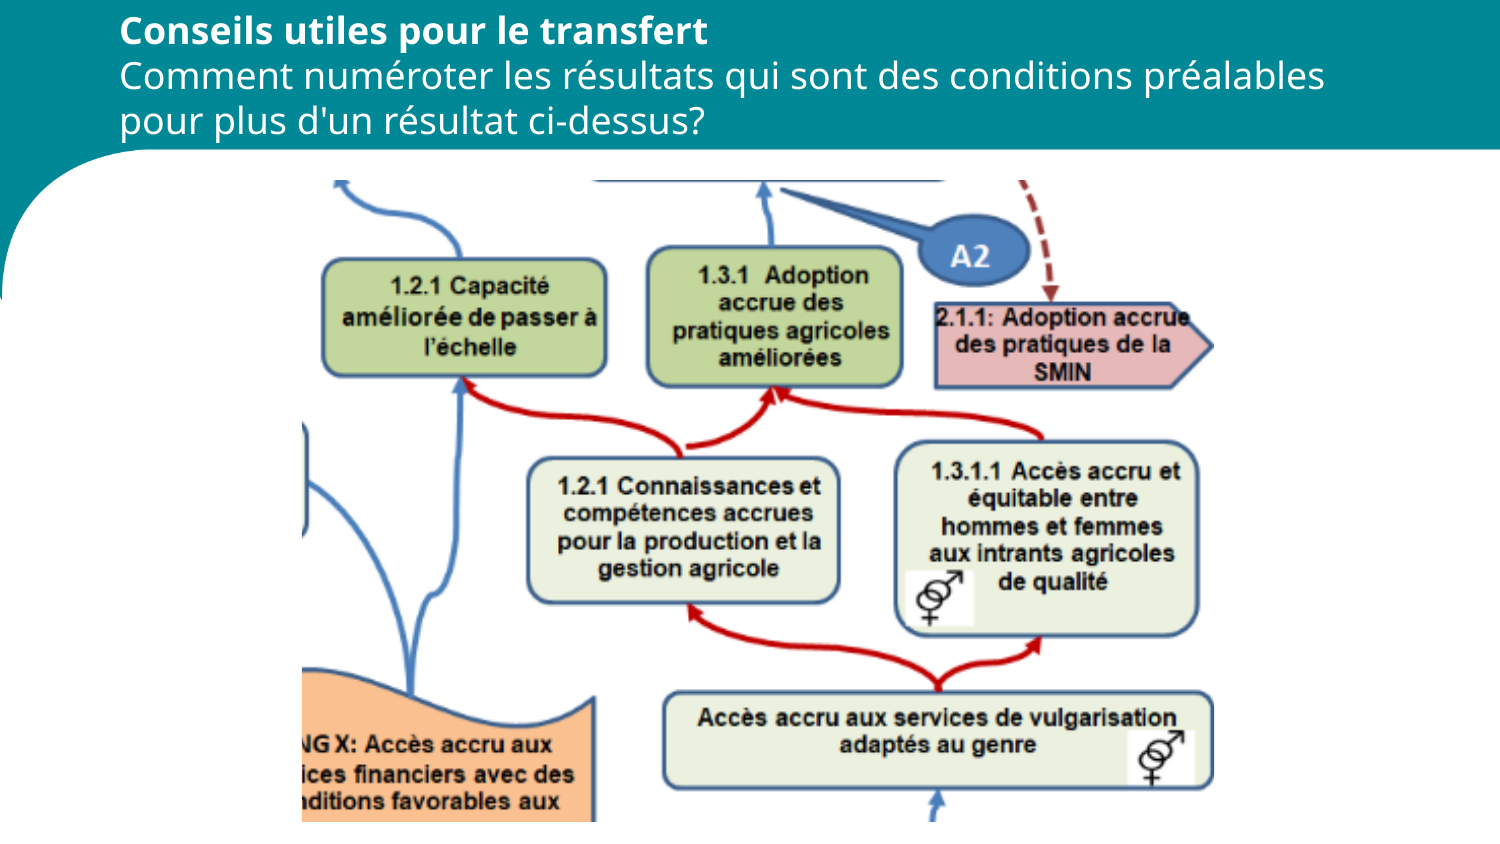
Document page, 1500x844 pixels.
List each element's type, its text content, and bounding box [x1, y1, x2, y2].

picture [0, 0, 1500, 844]
title Conseils utiles pour le transfert Comment numéroter les résultats qui sont des conditions préalables pour plus d'un résultat ci-dessus? [104, 4, 1416, 146]
